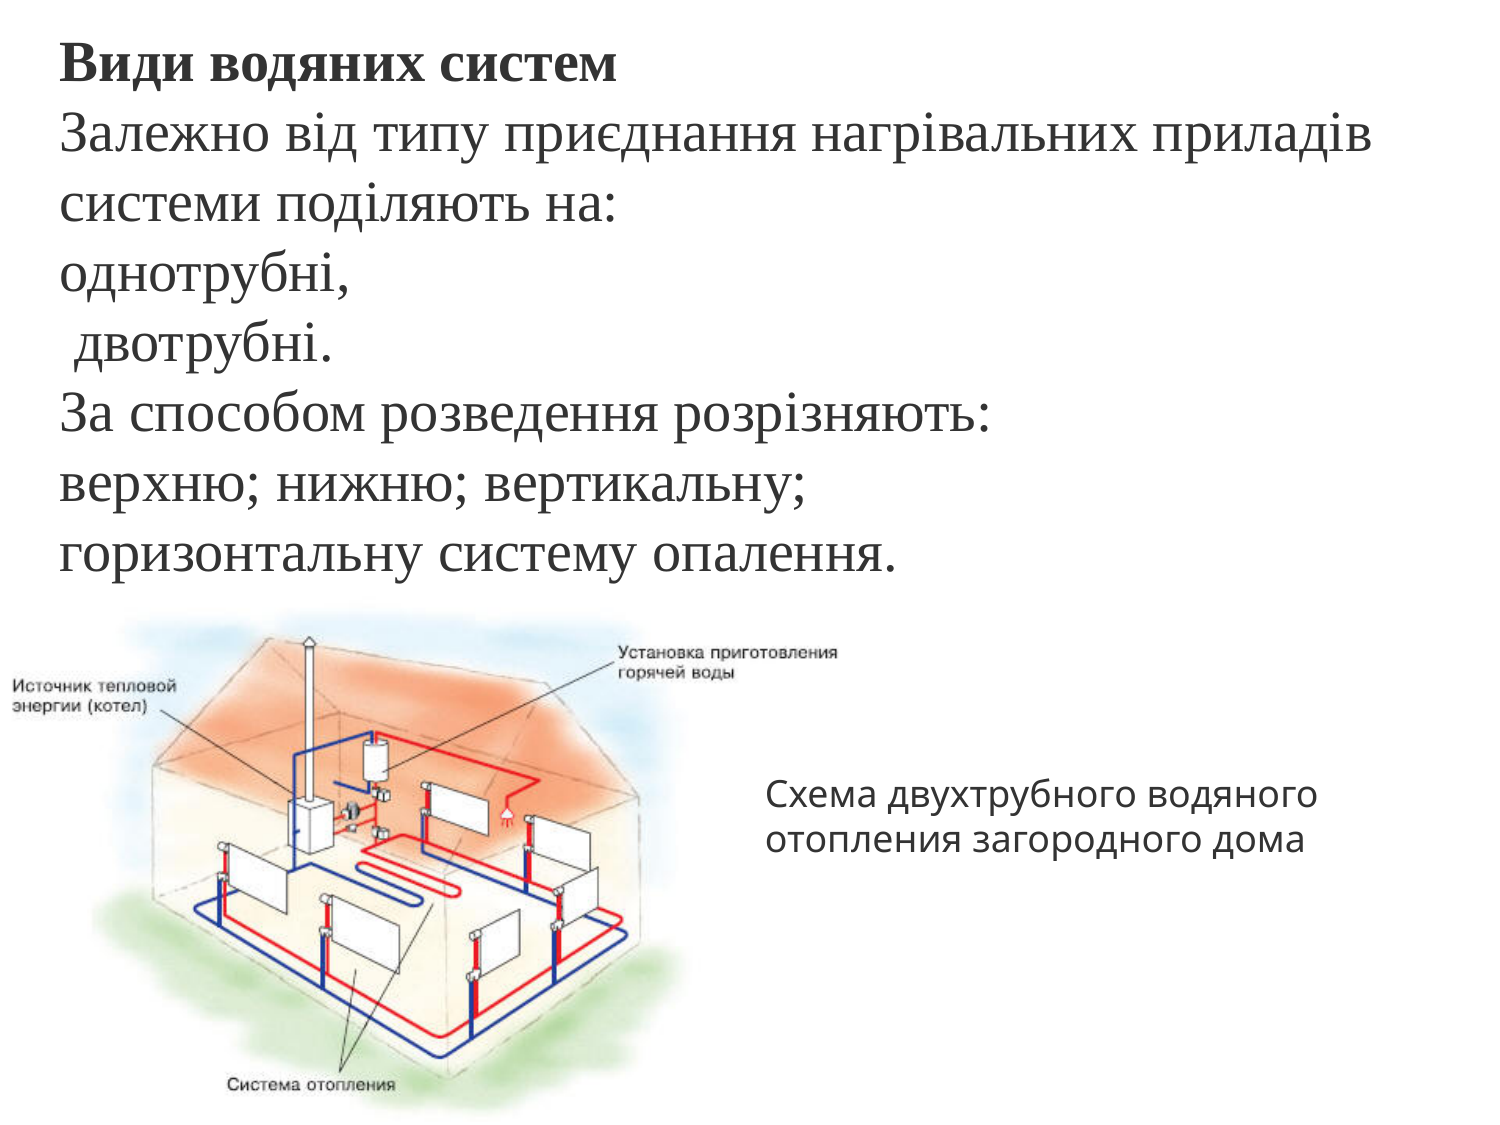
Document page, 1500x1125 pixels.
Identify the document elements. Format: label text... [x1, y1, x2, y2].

text_box Схема двухтрубного водяного отопления загородного дома [854, 762, 1500, 868]
picture [0, 596, 854, 1125]
text_box Види водяних систем Залежно від типу приєднання нагрівальних приладів системи поділяють на: однотрубні, двотрубні. За способом розведення розрізняють: верхню; нижню; вертикальну; горизонтальну систему опалення. [44, 16, 1500, 591]
